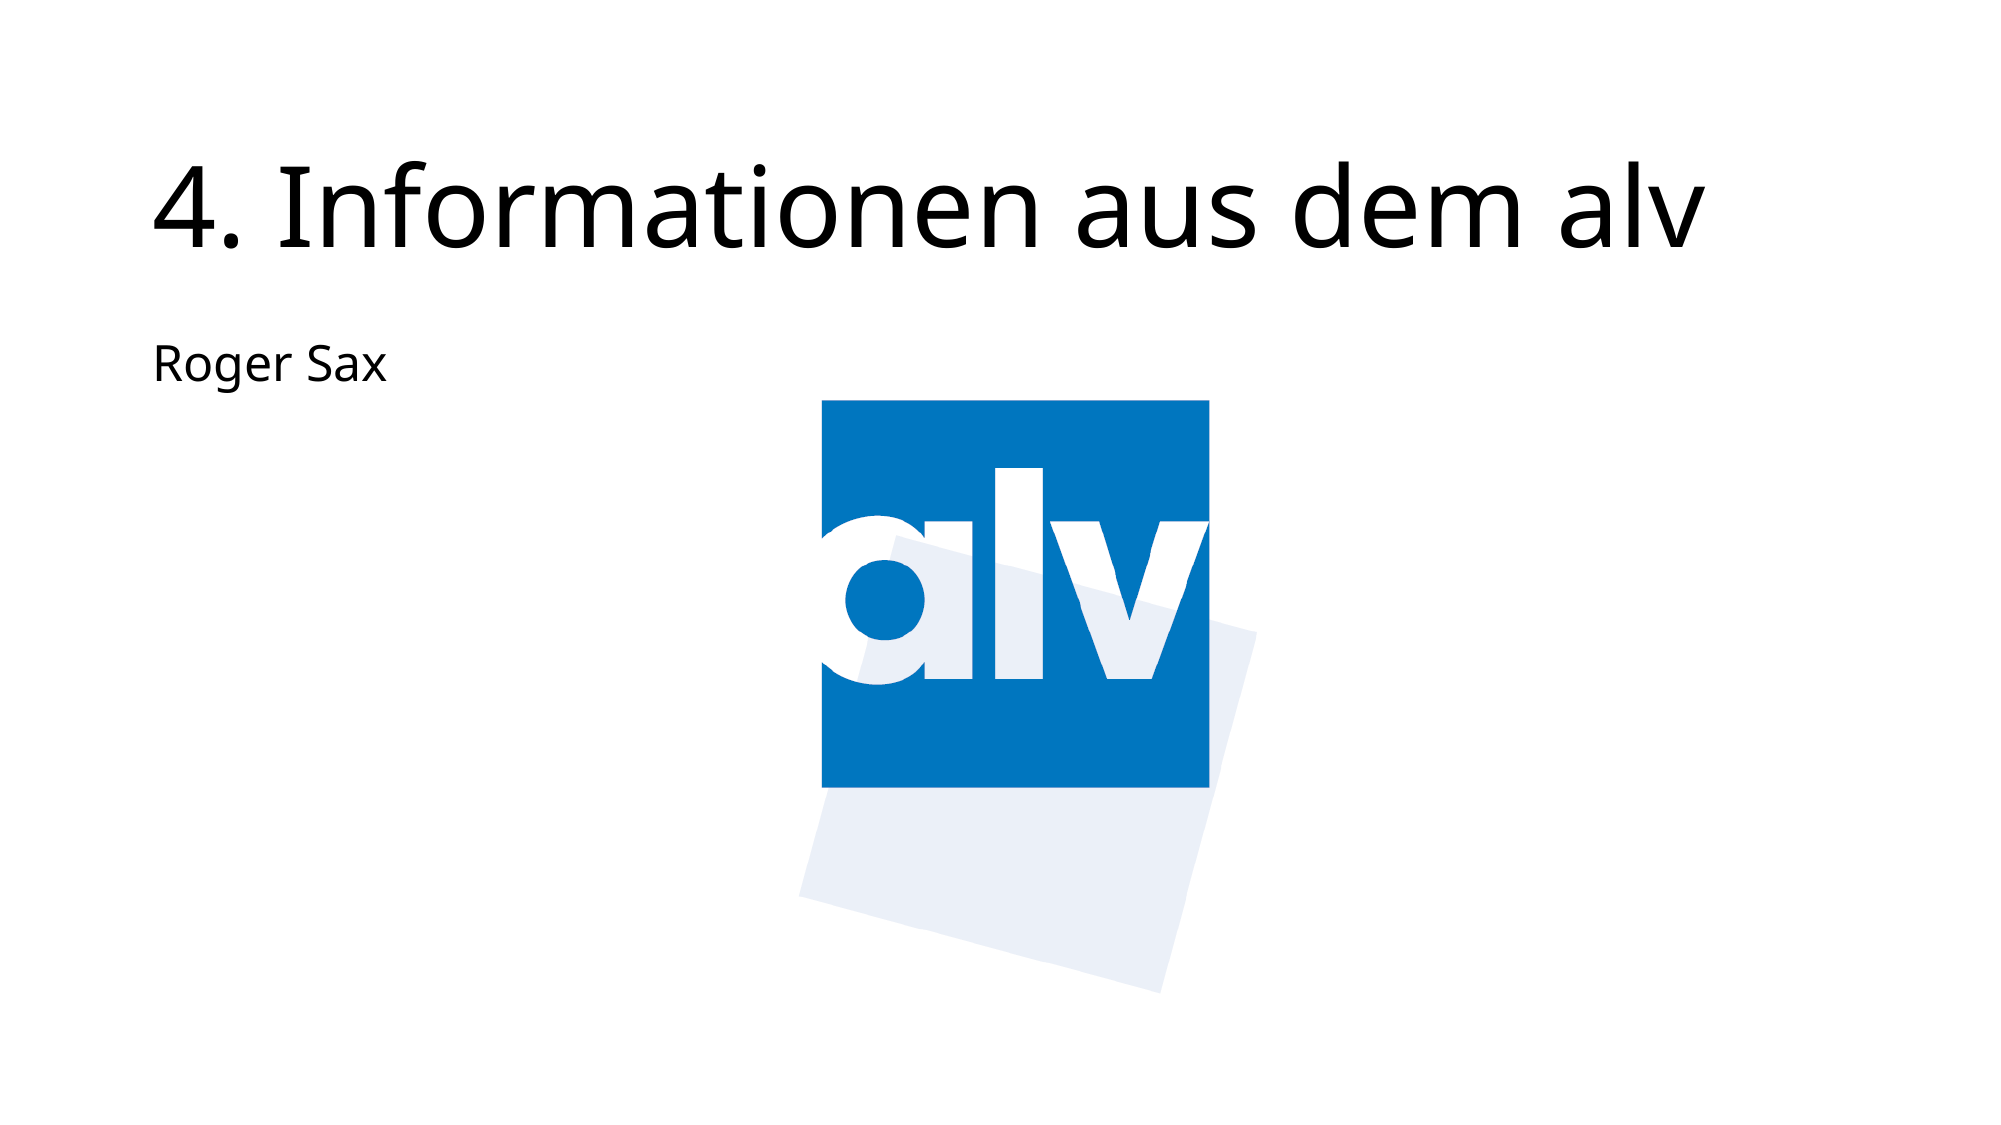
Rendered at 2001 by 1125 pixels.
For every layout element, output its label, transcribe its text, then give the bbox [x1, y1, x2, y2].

title 4. Informationen aus dem alv [137, 59, 1863, 278]
list Roger Sax [137, 318, 1863, 1014]
picture [797, 400, 1257, 996]
